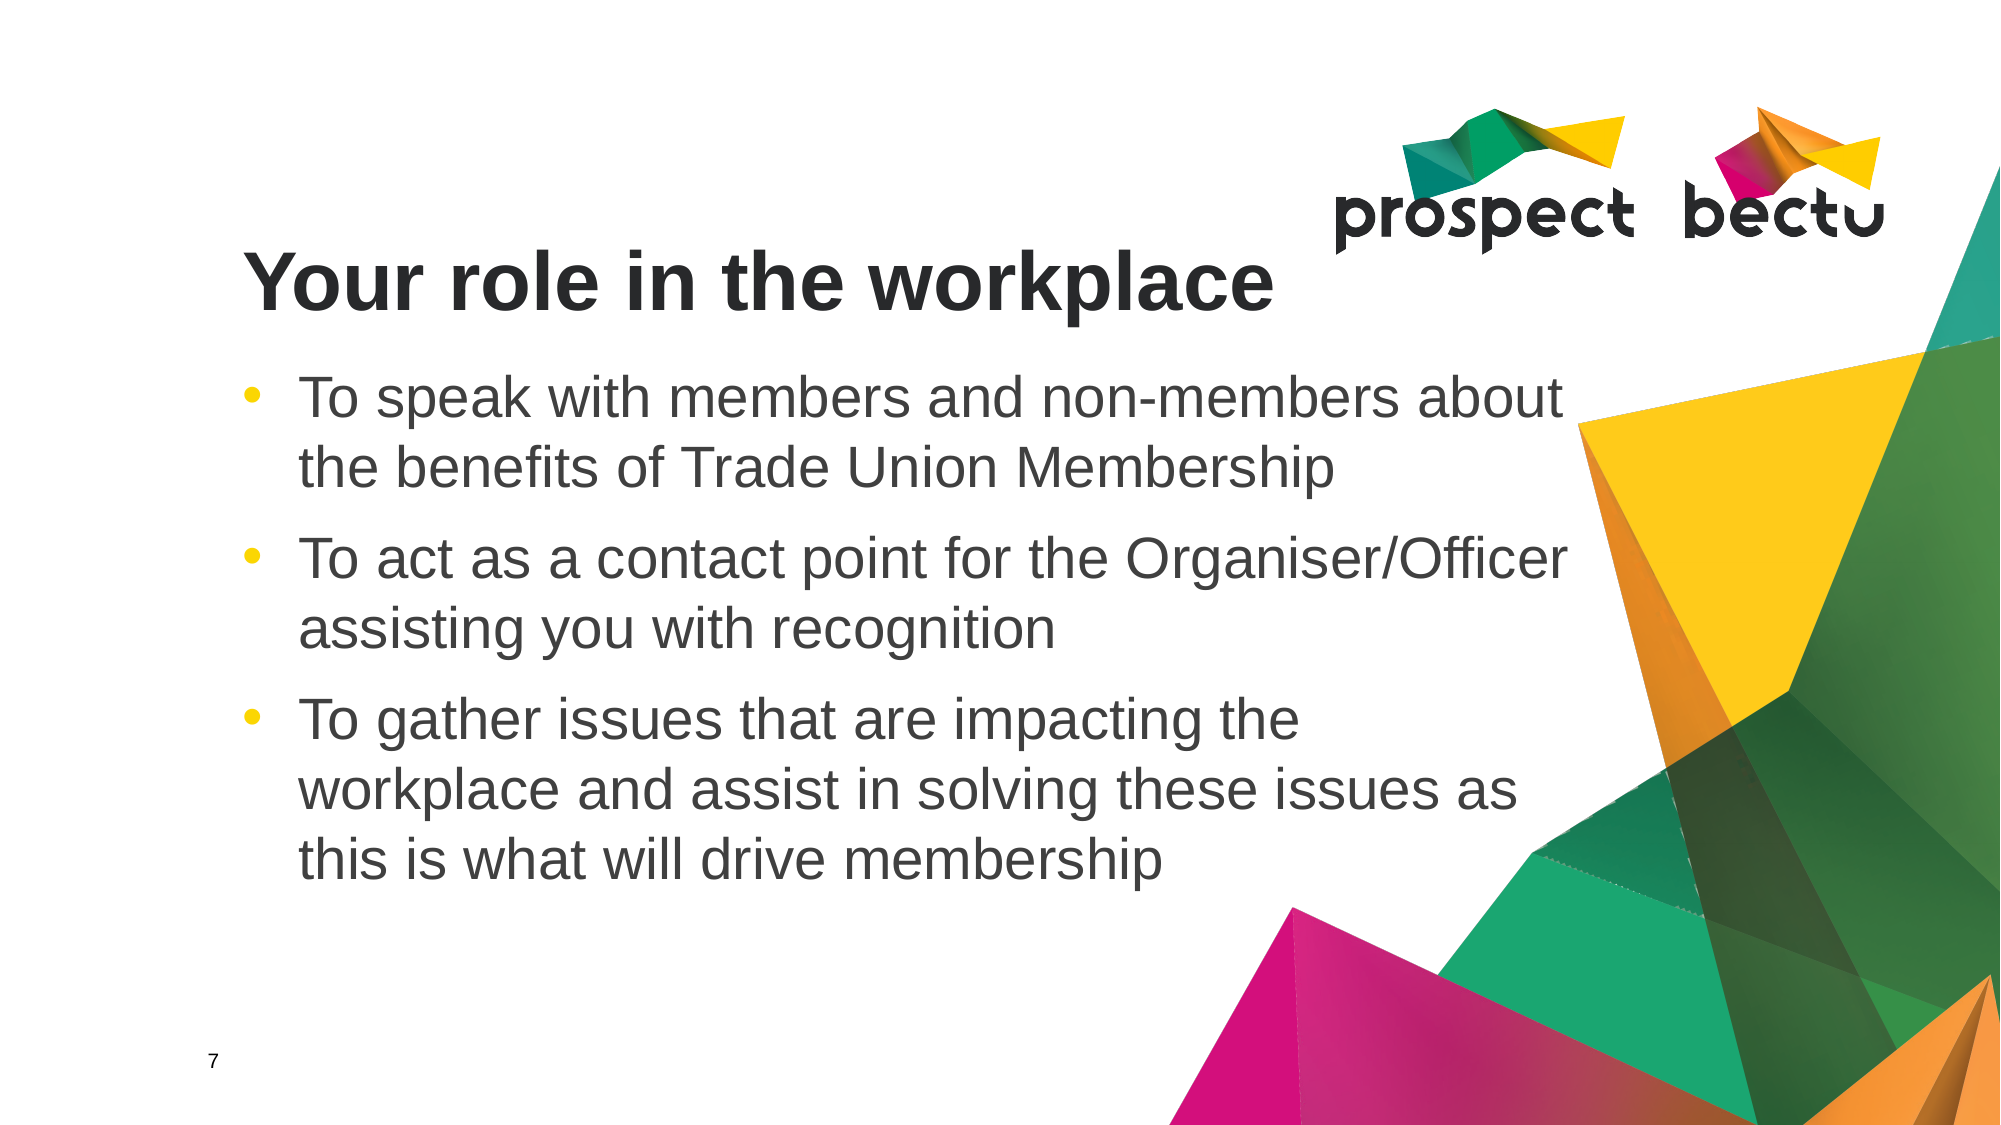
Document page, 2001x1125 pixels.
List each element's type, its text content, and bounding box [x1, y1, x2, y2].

list To speak with members and non-members about the benefits of Trade Union Membership To act as a contact point for the Organiser/Officer assisting you with recognition To gather issues that are impacting the workplace and assist in solving these issues as this is what will drive membership [242, 359, 1572, 980]
title Your role in the workplace [242, 56, 1315, 328]
picture [1169, 0, 2000, 1125]
